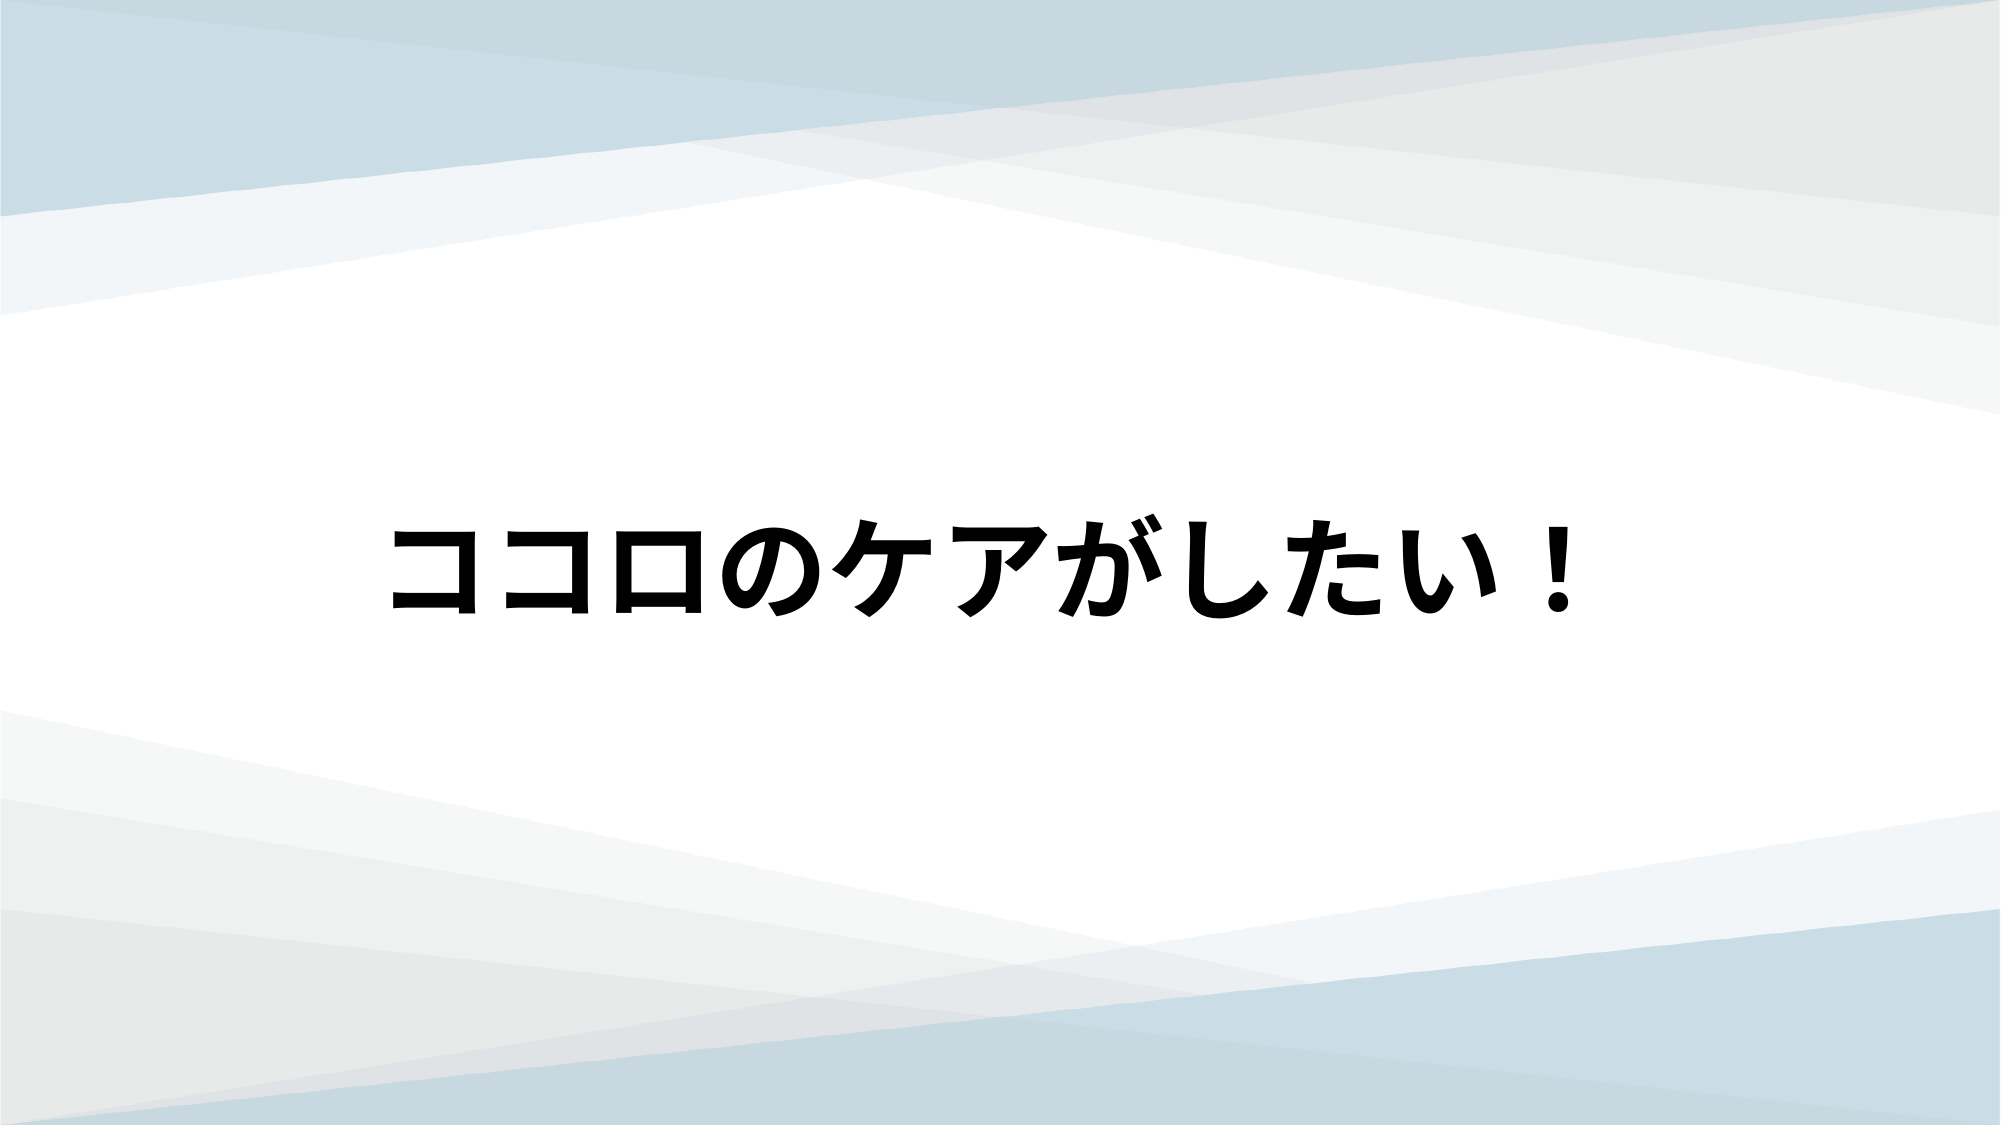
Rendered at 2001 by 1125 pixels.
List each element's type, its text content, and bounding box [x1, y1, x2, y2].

picture [0, 0, 2001, 1125]
text_box ココロのケアがしたい！ [362, 506, 1638, 664]
